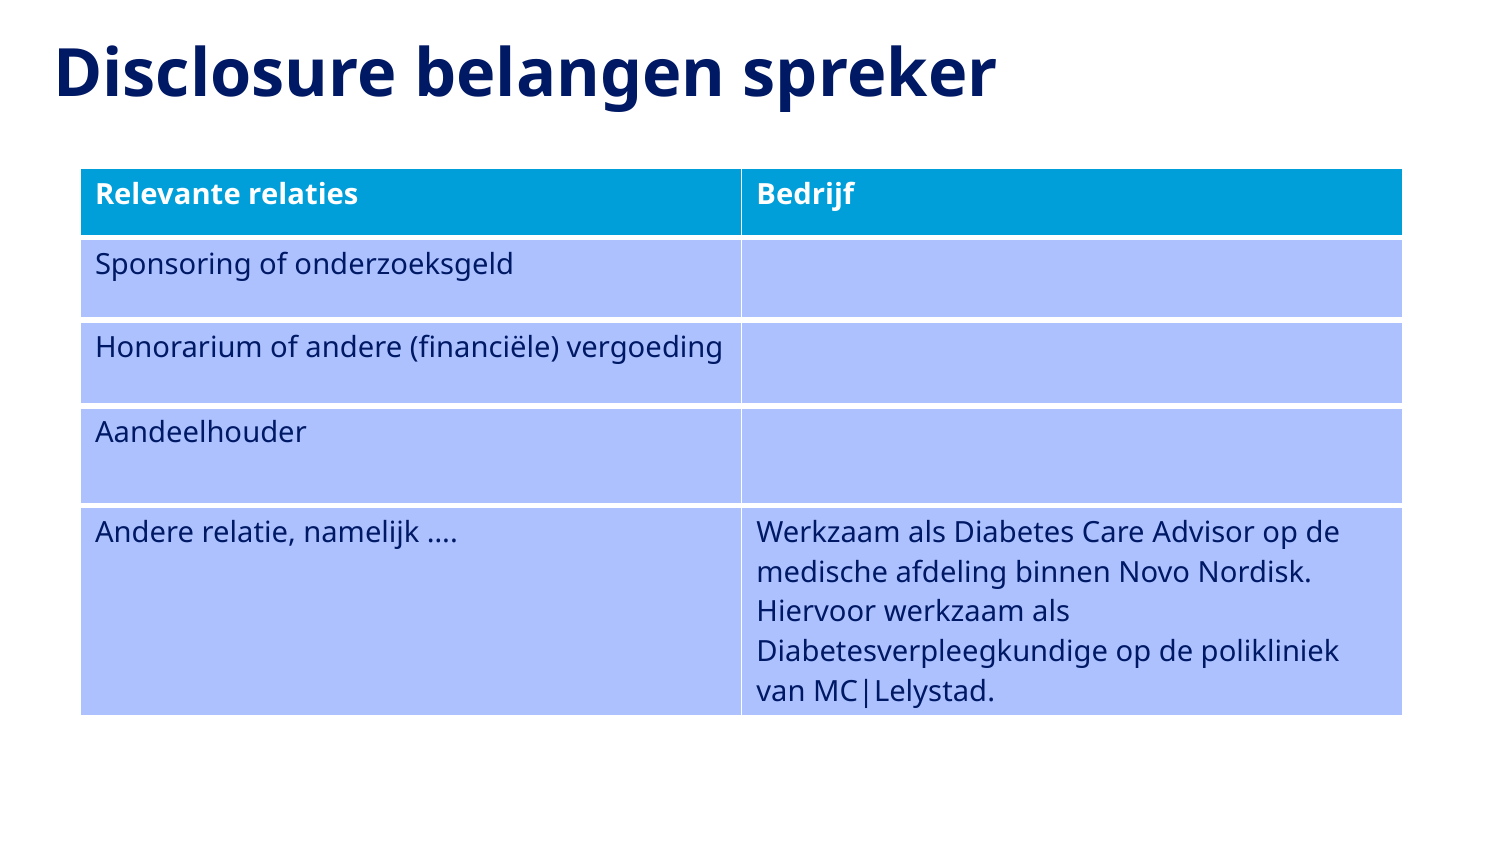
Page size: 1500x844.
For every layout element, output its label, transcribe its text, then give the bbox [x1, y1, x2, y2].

title Disclosure belangen spreker [53, 0, 1404, 141]
table_cell [742, 409, 1402, 503]
table_header Bedrijf [742, 169, 1402, 235]
table_cell [742, 240, 1402, 317]
table_cell Aandeelhouder [81, 409, 741, 503]
table_header Relevante relaties [81, 169, 741, 235]
table_cell [742, 323, 1402, 403]
table_cell Honorarium of andere (financiële) vergoeding [81, 323, 741, 403]
table_cell Andere relatie, namelijk …. [81, 508, 741, 715]
table_cell Sponsoring of onderzoeksgeld [81, 240, 741, 317]
table_cell Werkzaam als Diabetes Care Advisor op de medische afdeling binnen Novo Nordisk. Hiervoor werkzaam als Diabetesverpleegkundige op de polikliniek van MC|Lelystad. [742, 508, 1402, 715]
